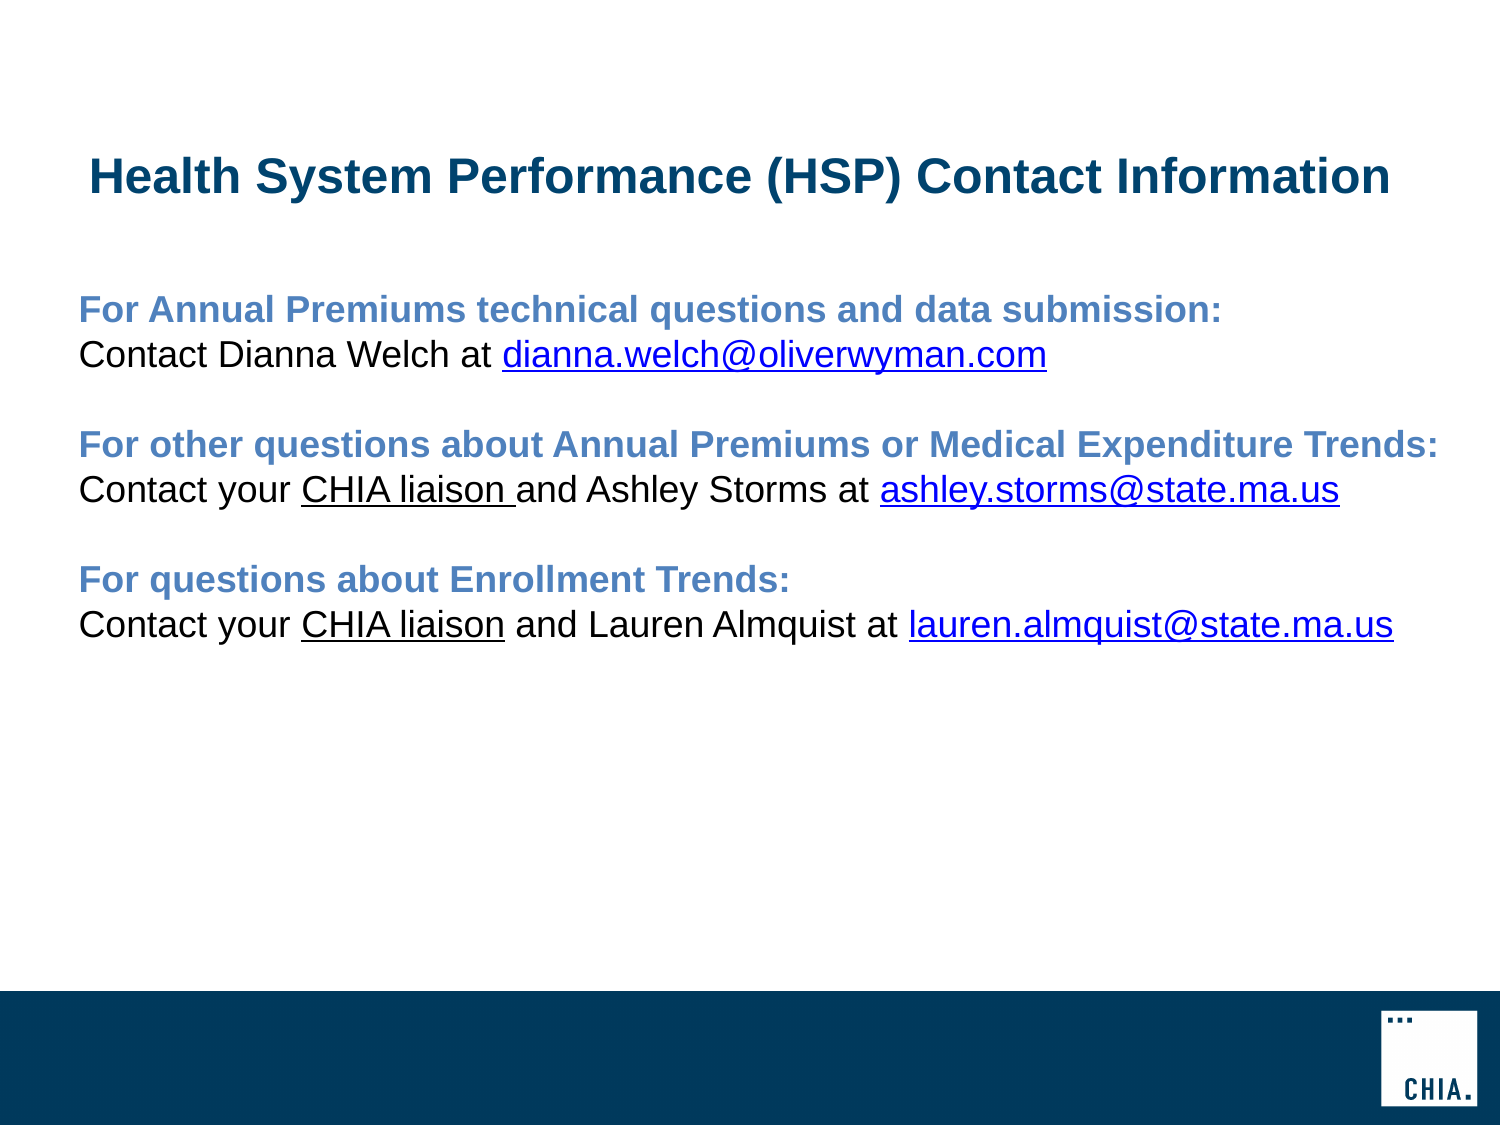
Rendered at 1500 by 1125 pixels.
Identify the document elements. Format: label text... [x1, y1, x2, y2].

text_box For Annual Premiums technical questions and data submission: Contact Dianna Welch at dianna.welch@oliverwyman.com For other questions about Annual Premiums or Medical Expenditure Trends: Contact your CHIA liaison and Ashley Storms at ashley.storms@state.ma.us For questions about Enrollment Trends: Contact your CHIA liaison and Lauren Almquist at lauren.almquist@state.ma.us [63, 278, 1500, 698]
title Health System Performance (HSP) Contact Information [73, 120, 1415, 227]
picture [0, 991, 1500, 1125]
